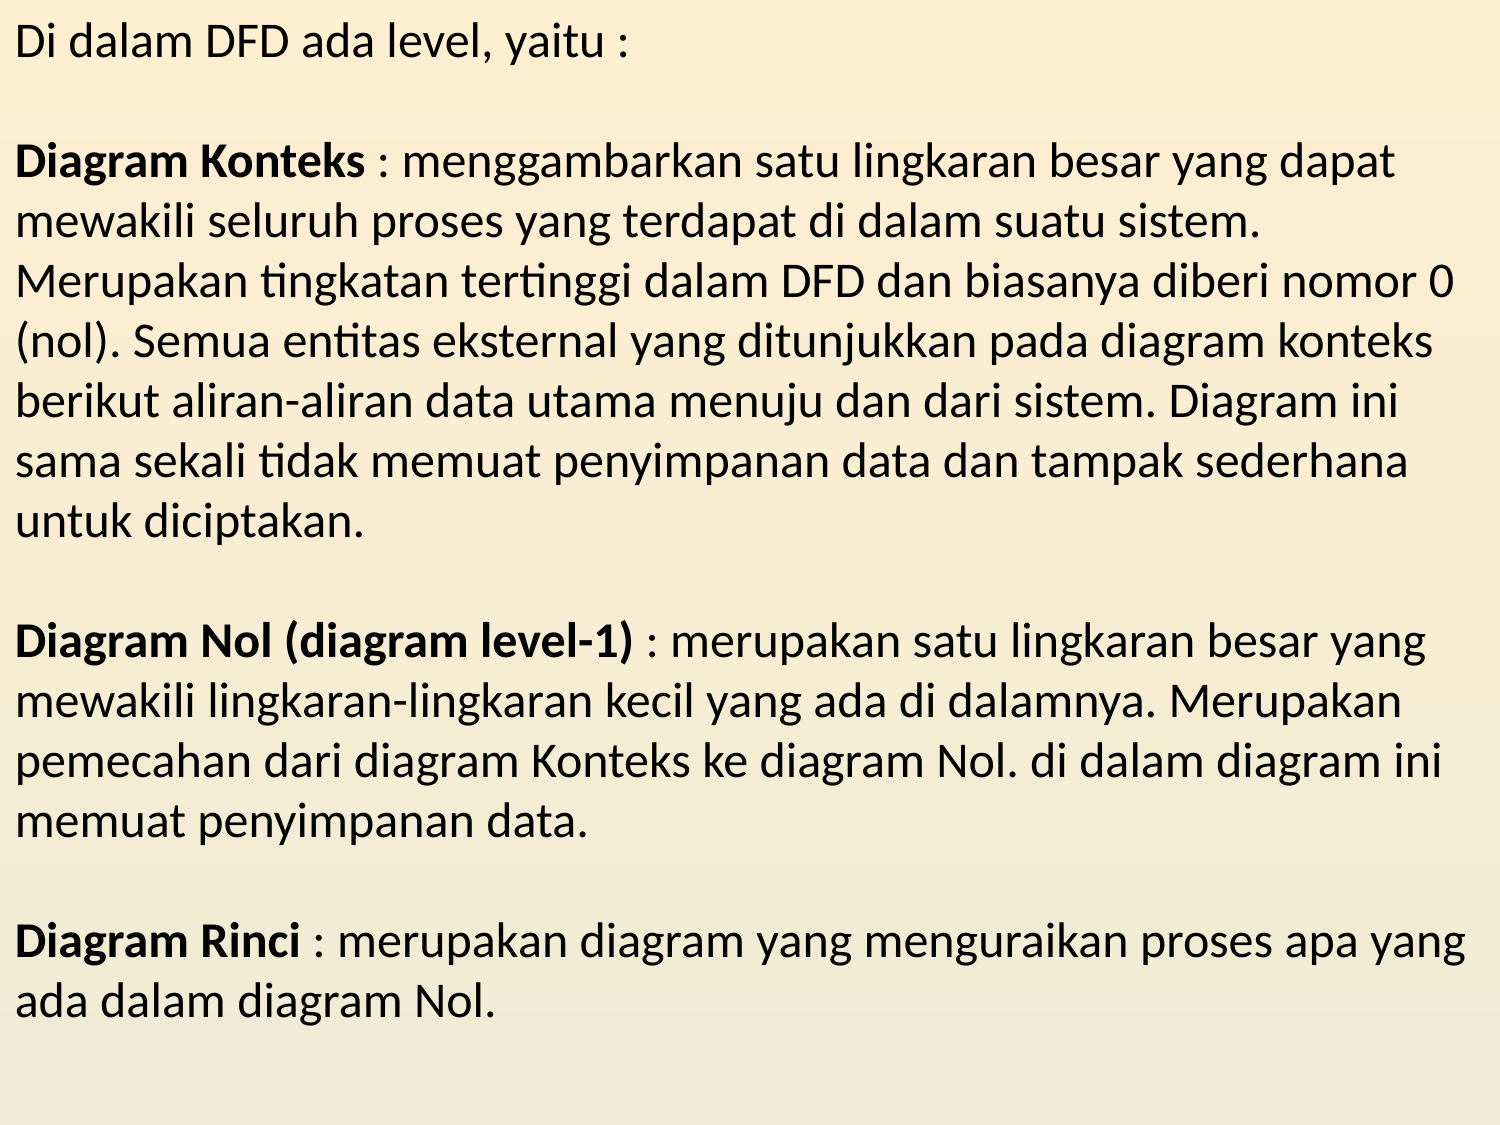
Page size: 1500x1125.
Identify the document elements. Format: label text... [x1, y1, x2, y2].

text_box Di dalam DFD ada level, yaitu : Diagram Konteks : menggambarkan satu lingkaran besar yang dapat mewakili seluruh proses yang terdapat di dalam suatu sistem. Merupakan tingkatan tertinggi dalam DFD dan biasanya diberi nomor 0 (nol). Semua entitas eksternal yang ditunjukkan pada diagram konteks berikut aliran-aliran data utama menuju dan dari sistem. Diagram ini sama sekali tidak memuat penyimpanan data dan tampak sederhana untuk diciptakan. Diagram Nol (diagram level-1) : merupakan satu lingkaran besar yang mewakili lingkaran-lingkaran kecil yang ada di dalamnya. Merupakan pemecahan dari diagram Konteks ke diagram Nol. di dalam diagram ini memuat penyimpanan data. Diagram Rinci : merupakan diagram yang menguraikan proses apa yang ada dalam diagram Nol. [0, 0, 1500, 1036]
